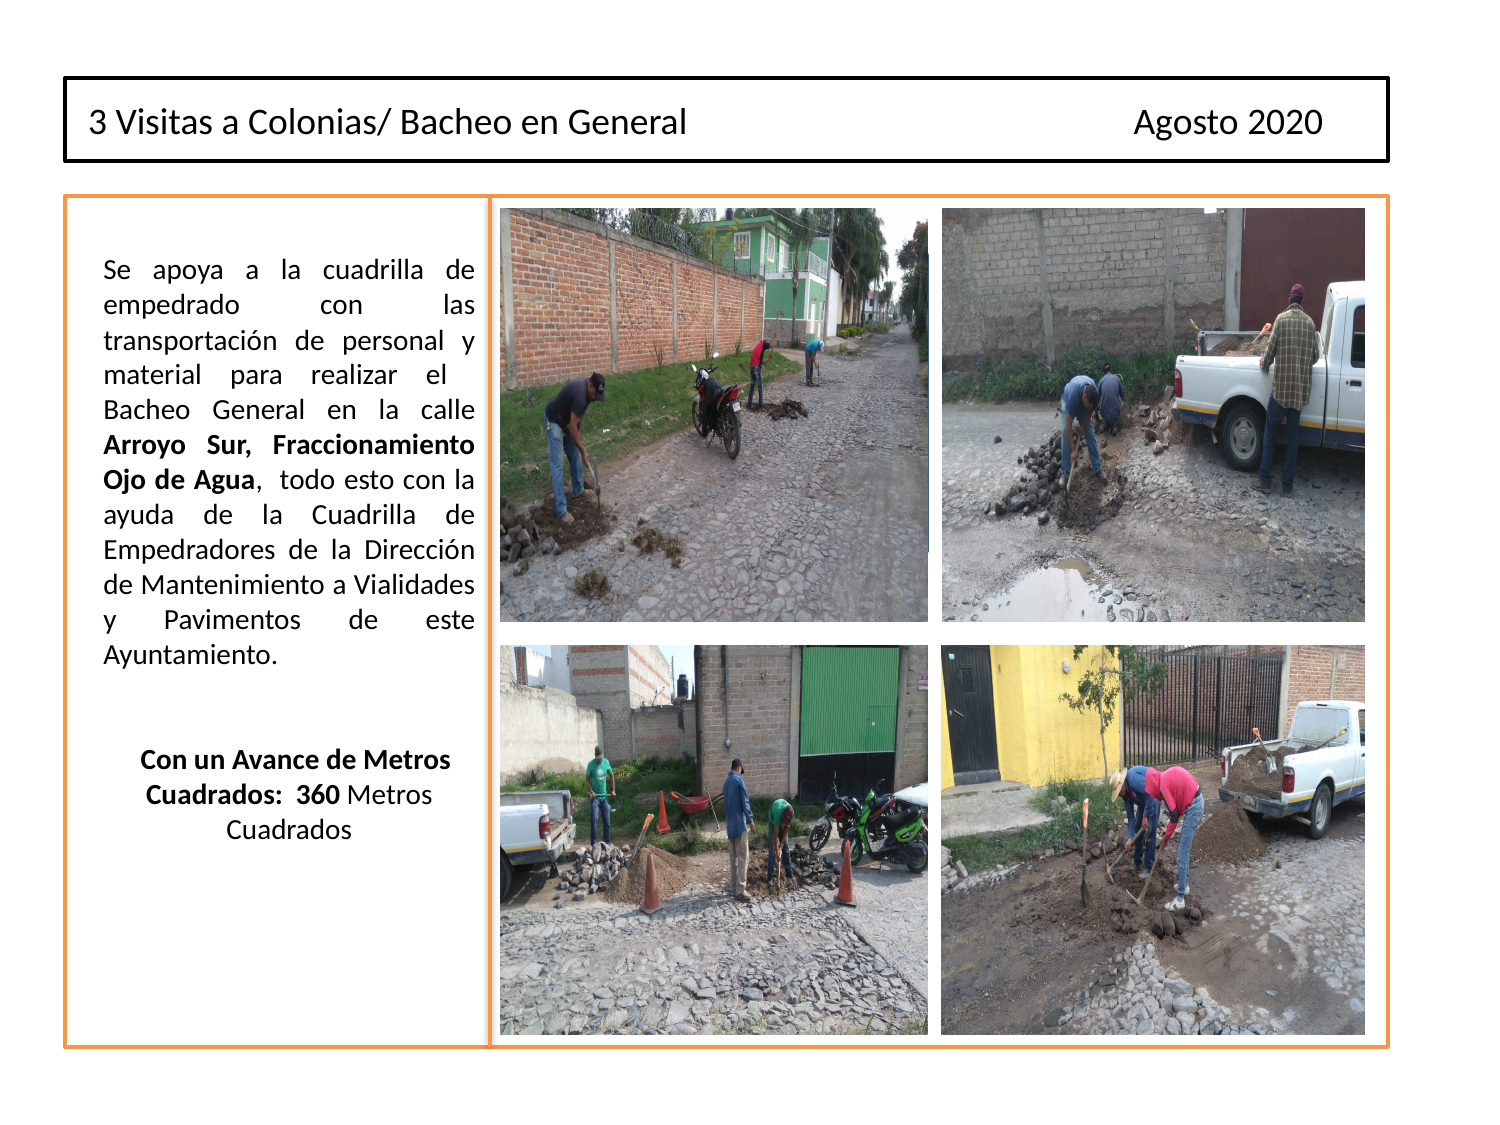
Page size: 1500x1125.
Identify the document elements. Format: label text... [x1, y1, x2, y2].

picture [499, 207, 928, 622]
text_box 3 Visitas a Colonias/ Bacheo en General [63, 76, 1390, 163]
text_box Se apoya a la cuadrilla de empedrado con las transportación de personal y material para realizar el Bacheo General en la calle Arroyo Sur, Fraccionamiento Ojo de Agua, todo esto con la ayuda de la Cuadrilla de Empedradores de la Dirección de Mantenimiento a Vialidades y Pavimentos de este Ayuntamiento. Con un Avance de Metros Cuadrados: 360 Metros Cuadrados [88, 243, 491, 1125]
text_box [63, 194, 1390, 1049]
picture [499, 644, 928, 1036]
text_box Agosto 2020 [1092, 89, 1365, 150]
picture [941, 207, 1365, 622]
picture [941, 644, 1365, 1036]
